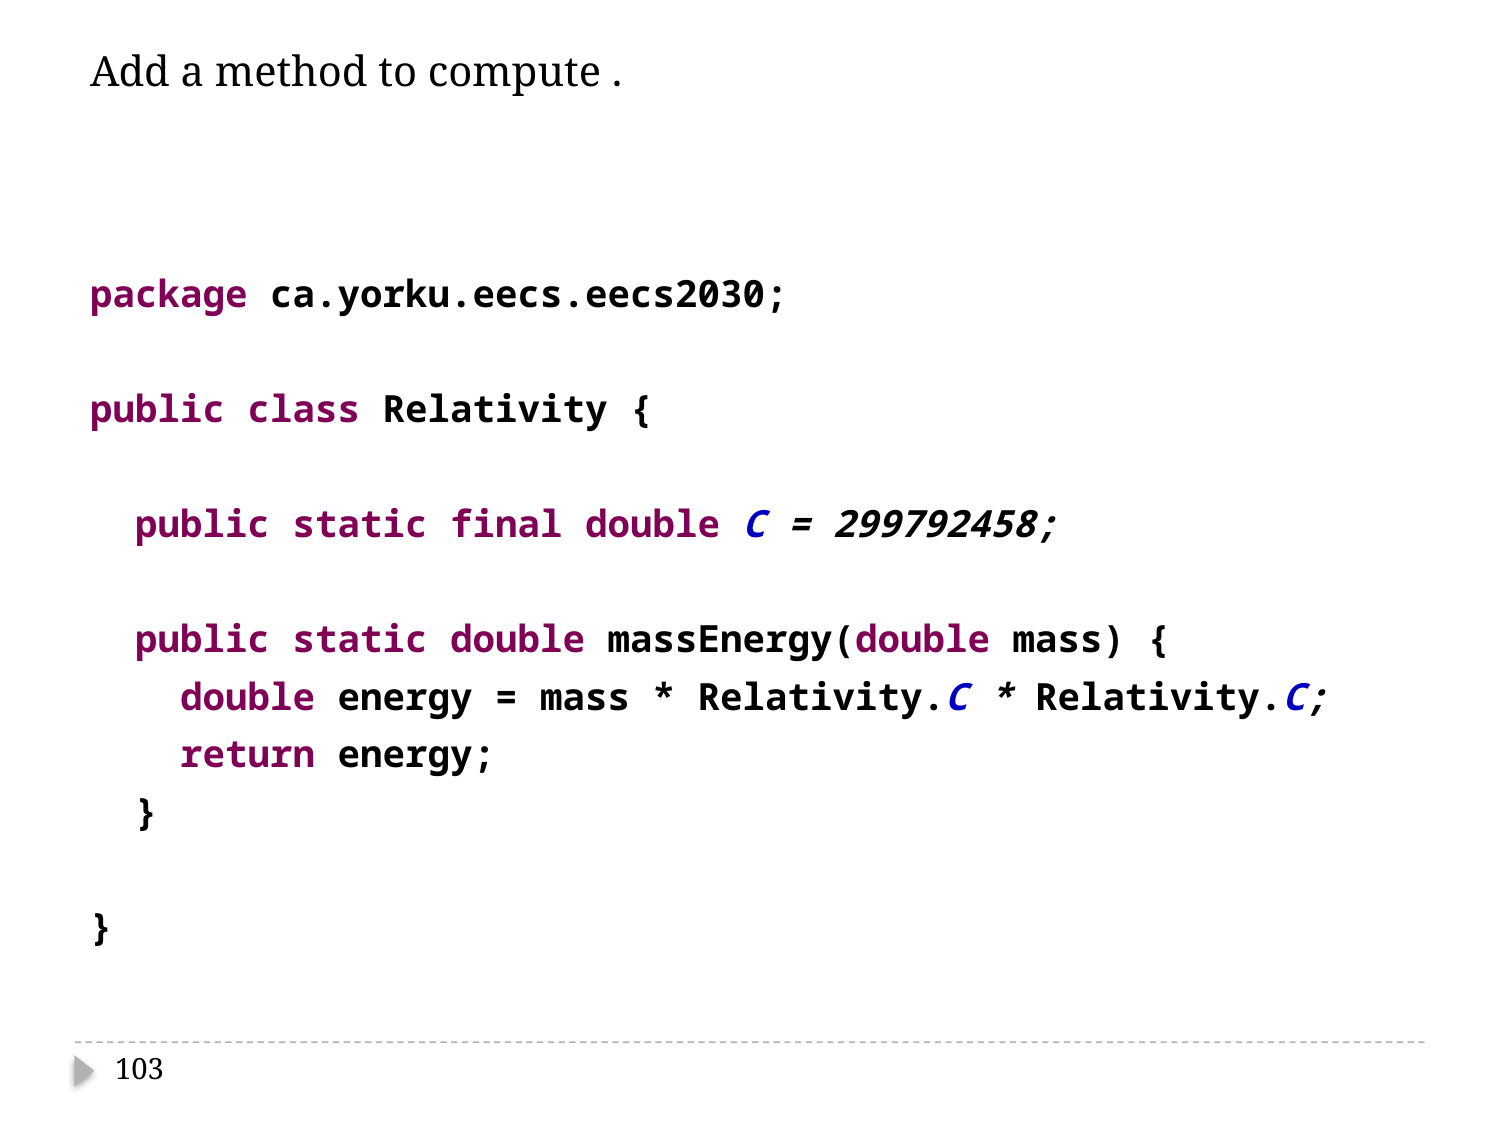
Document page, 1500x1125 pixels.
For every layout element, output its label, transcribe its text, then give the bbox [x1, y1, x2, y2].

slide_number 103 [100, 1042, 426, 1103]
list package ca.yorku.eecs.eecs2030; public class Relativity { public static final double C = 299792458; public static double massEnergy(double mass) { double energy = mass * Relativity.C * Relativity.C; return energy; } } [74, 262, 1426, 1011]
